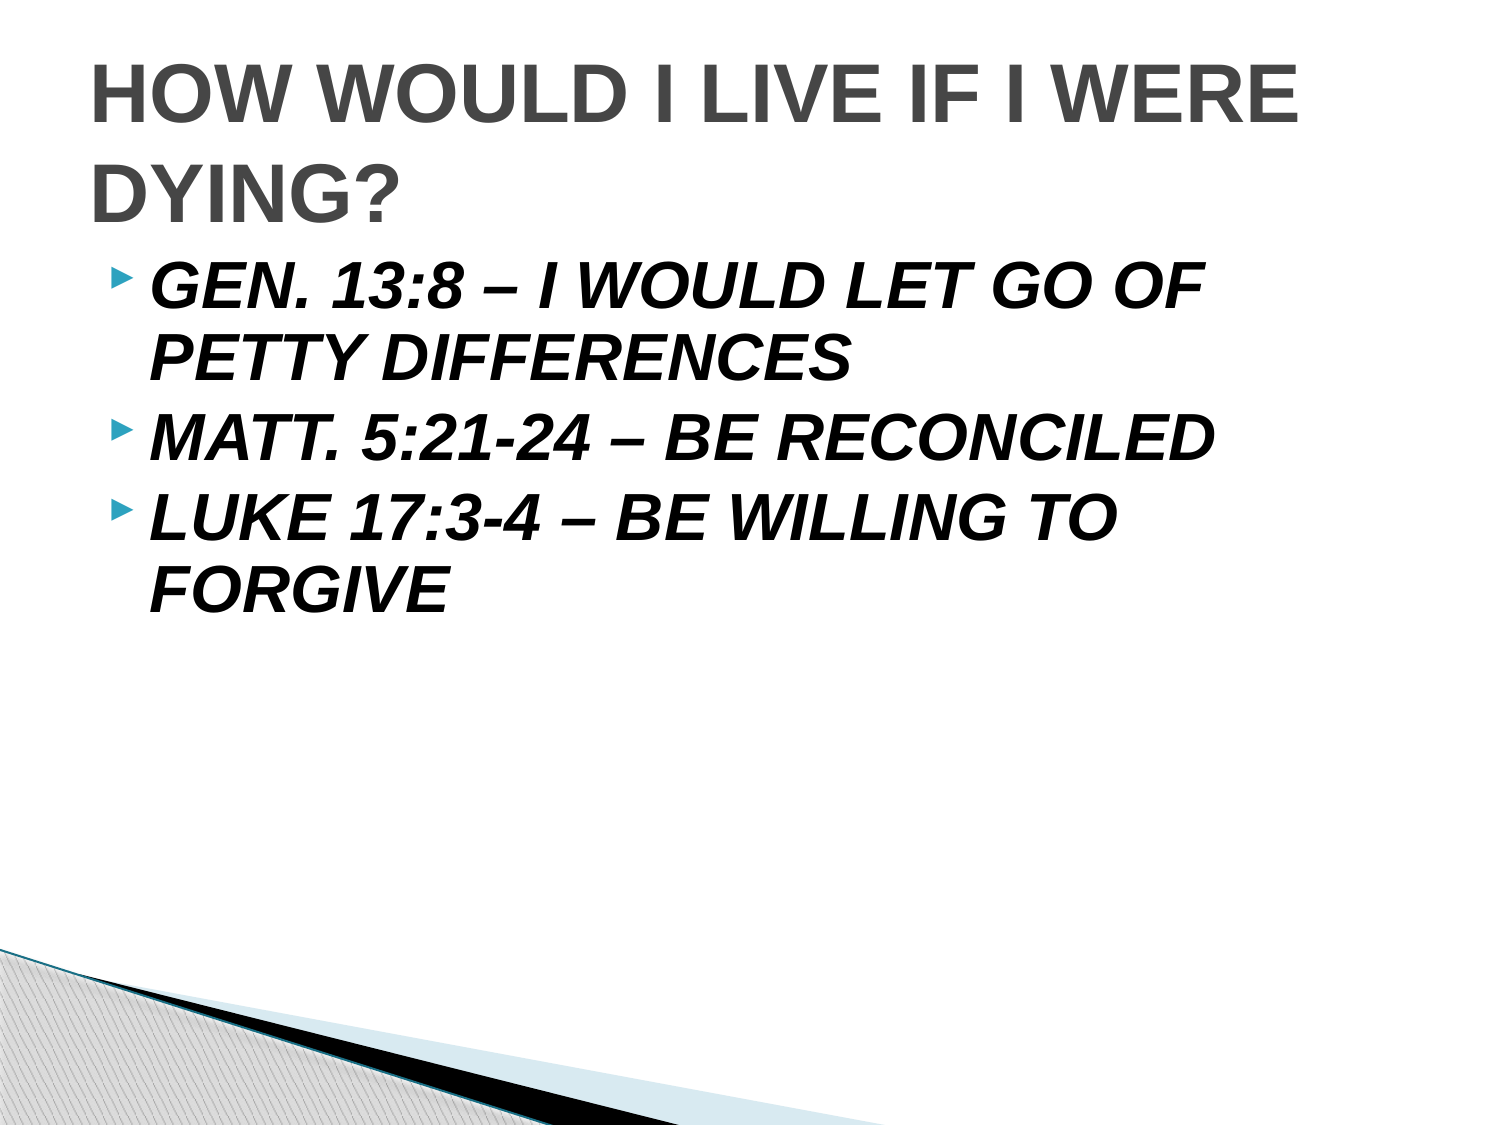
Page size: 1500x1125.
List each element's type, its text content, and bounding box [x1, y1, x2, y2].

title HOW WOULD I LIVE IF I WERE DYING? [75, 45, 1425, 233]
list GEN. 13:8 – I WOULD LET GO OF PETTY DIFFERENCES MATT. 5:21-24 – BE RECONCILED LUKE 17:3-4 – BE WILLING TO FORGIVE [75, 243, 1425, 986]
